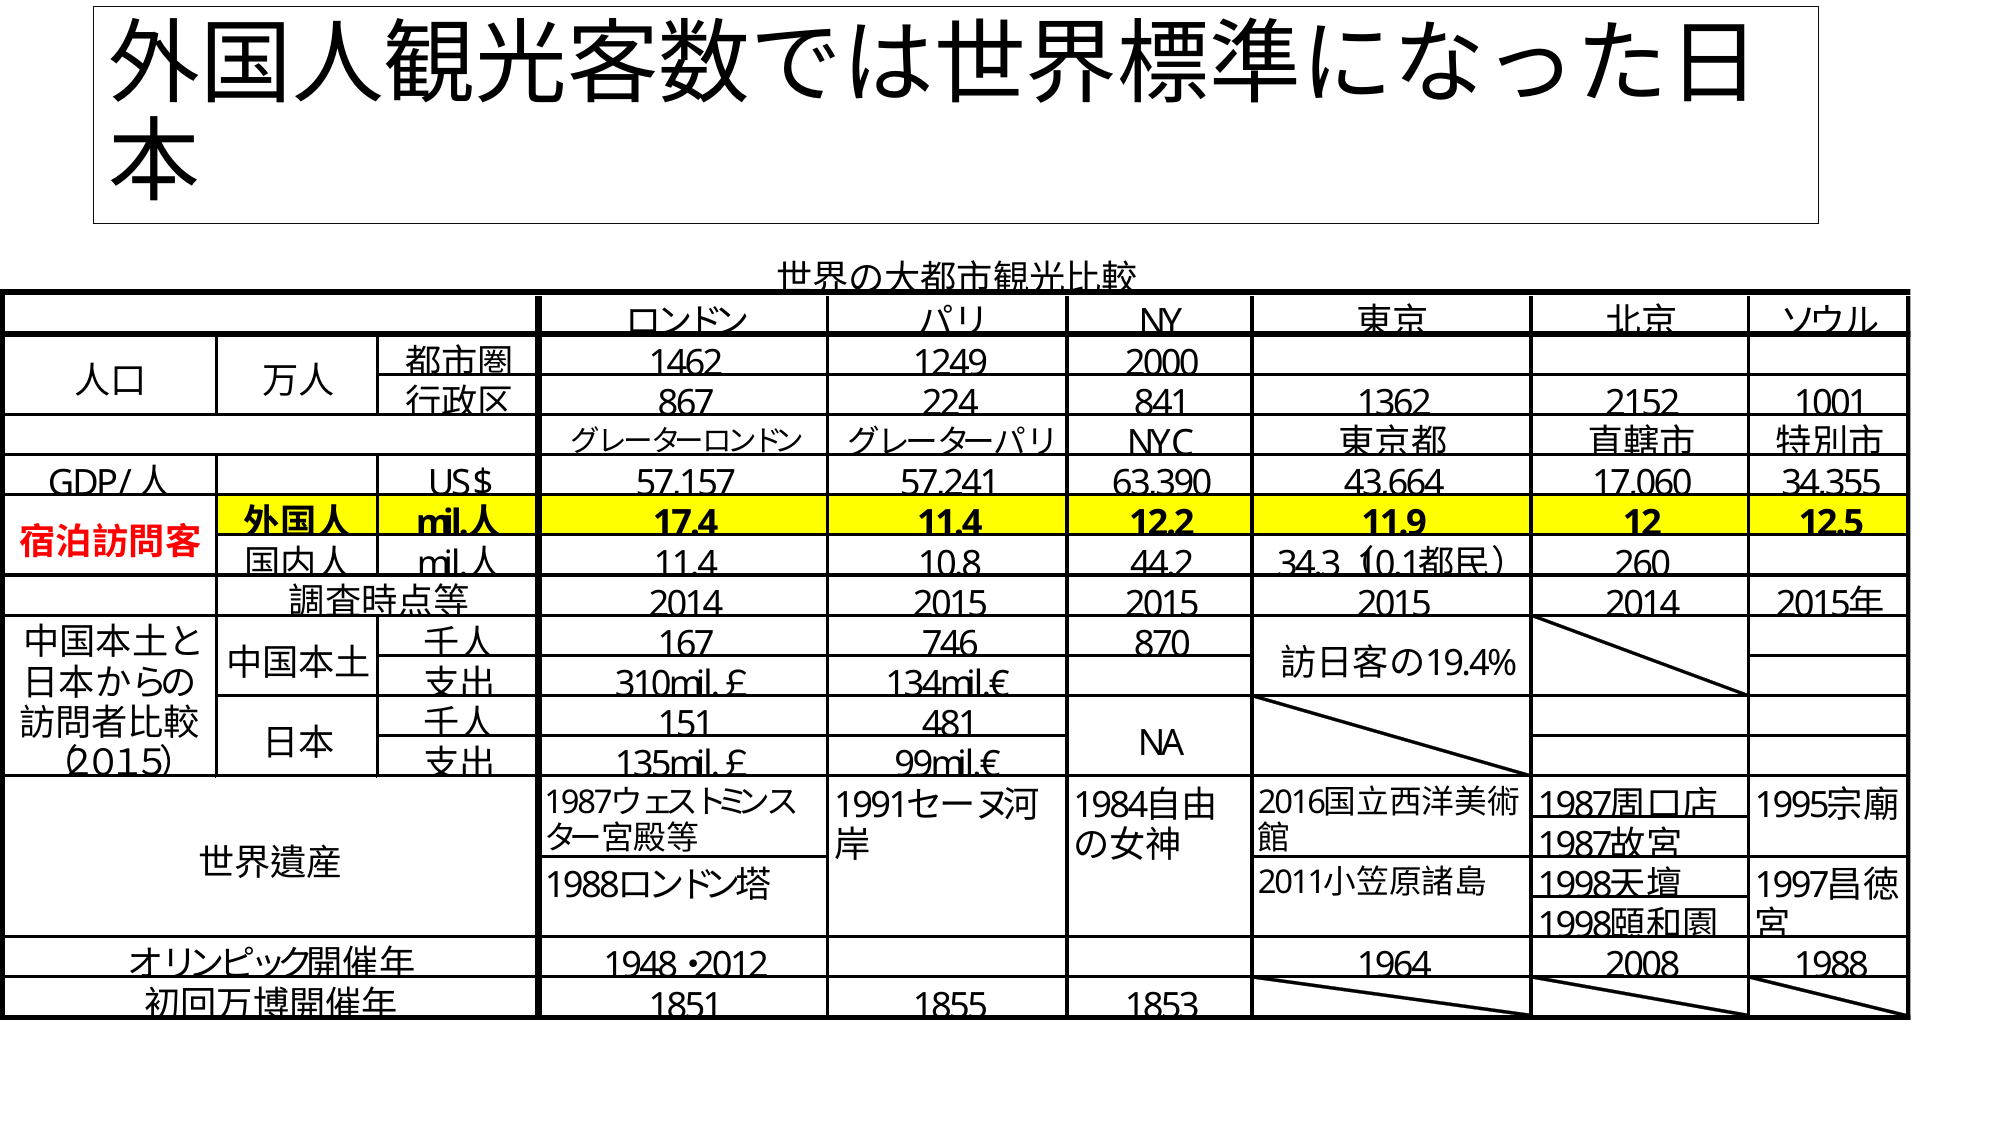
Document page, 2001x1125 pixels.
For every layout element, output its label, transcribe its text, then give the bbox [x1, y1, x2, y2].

picture [0, 249, 1911, 1021]
title 外国人観光客数では世界標準になった日本 [93, 6, 1819, 224]
